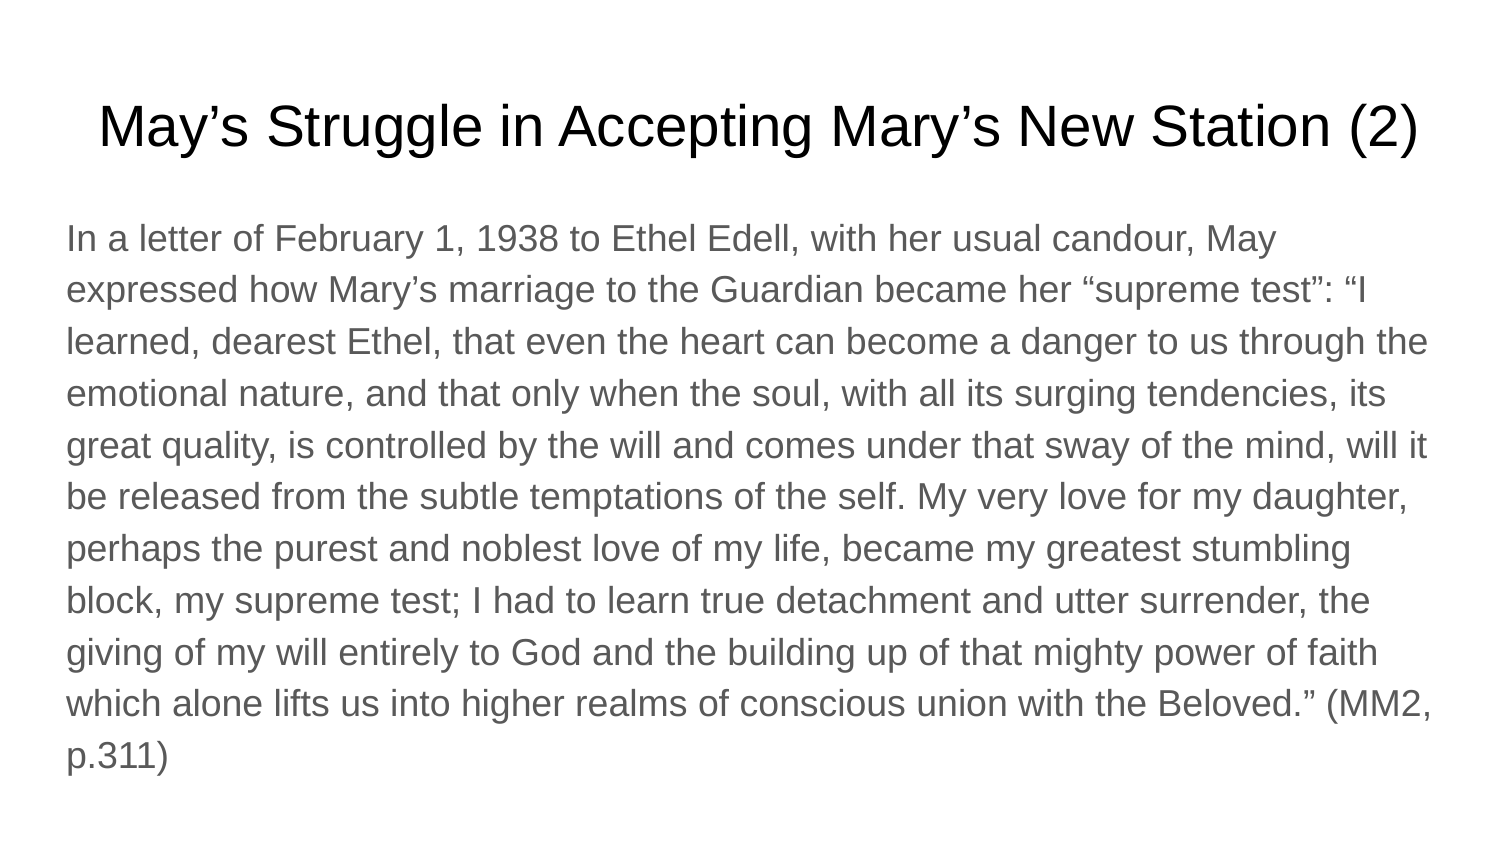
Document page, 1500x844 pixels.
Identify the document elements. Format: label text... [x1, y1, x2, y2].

list In a letter of February 1, 1938 to Ethel Edell, with her usual candour, May expressed how Mary’s marriage to the Guardian became her “supreme test”: “I learned, dearest Ethel, that even the heart can become a danger to us through the emotional nature, and that only when the soul, with all its surging tendencies, its great quality, is controlled by the will and comes under that sway of the mind, will it be released from the subtle temptations of the self. My very love for my daughter, perhaps the purest and noblest love of my life, became my greatest stumbling block, my supreme test; I had to learn true detachment and utter surrender, the giving of my will entirely to God and the building up of that mighty power of faith which alone lifts us into higher realms of conscious union with the Beloved.” (MM2, p.311) [51, 191, 1449, 775]
title May’s Struggle in Accepting Mary’s New Station (2) [51, 72, 1449, 167]
